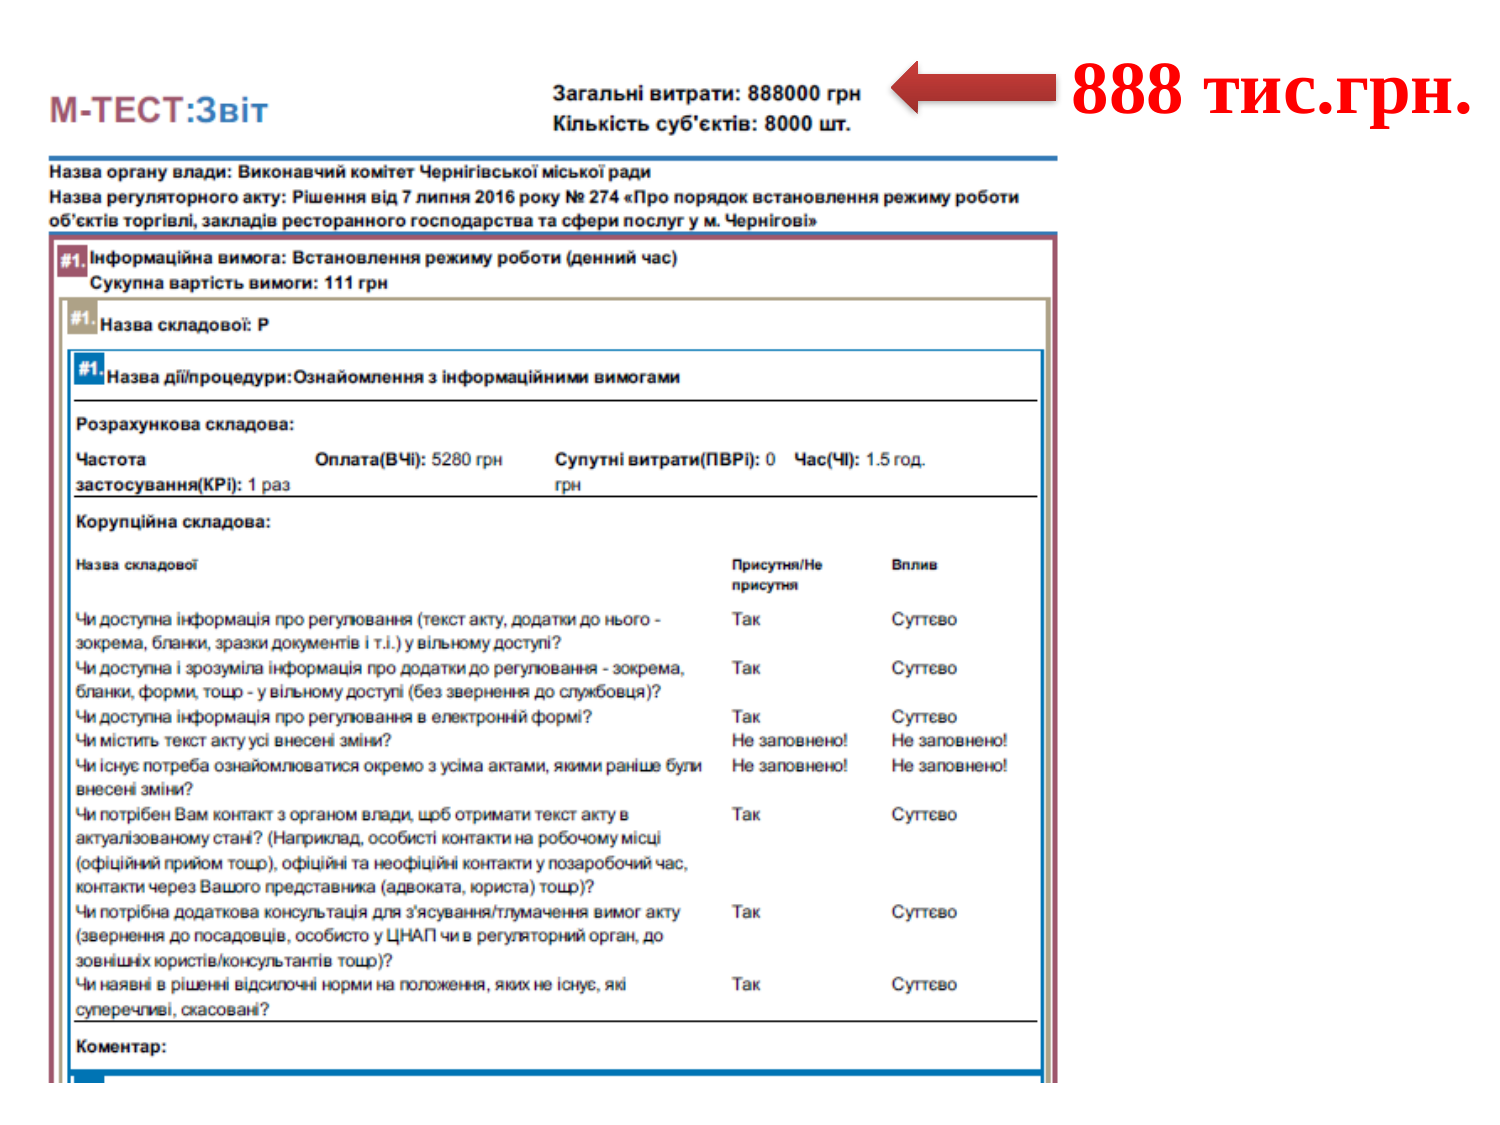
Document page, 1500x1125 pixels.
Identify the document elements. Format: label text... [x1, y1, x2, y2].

text_box 888 тис.грн. [1073, 30, 1500, 136]
picture [29, 30, 1073, 1083]
